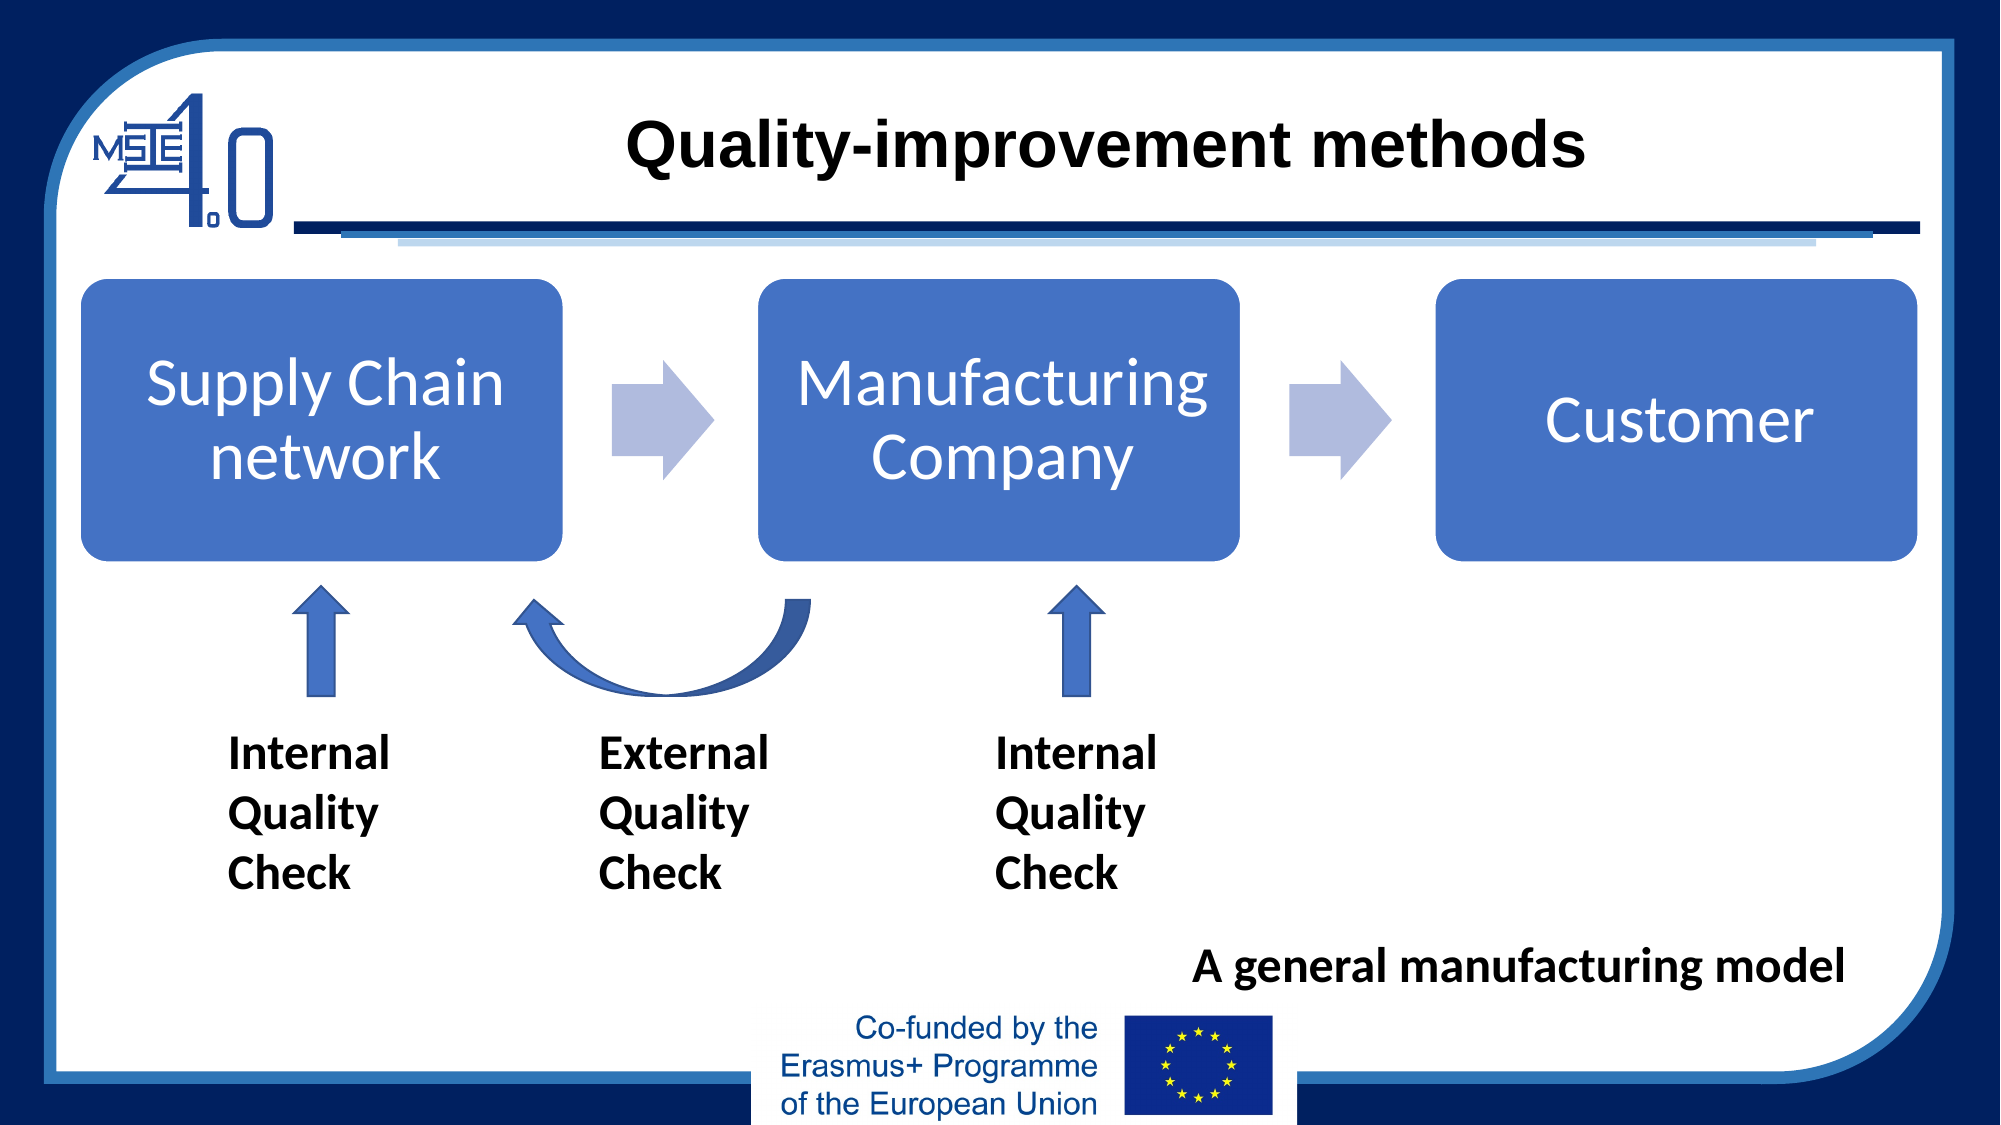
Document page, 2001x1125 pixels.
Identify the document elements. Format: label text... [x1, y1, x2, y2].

picture [751, 1003, 1298, 1125]
text_box Internal Quality Check [213, 712, 406, 907]
text_box Internal Quality Check [980, 712, 1173, 907]
text_box External Quality Check [583, 712, 785, 907]
text_box [291, 584, 351, 698]
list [78, 277, 1920, 563]
text_box [1047, 584, 1107, 698]
title Quality-improvement methods [294, 73, 1921, 220]
text_box [511, 598, 811, 697]
text_box A general manufacturing model [1177, 925, 1862, 1000]
